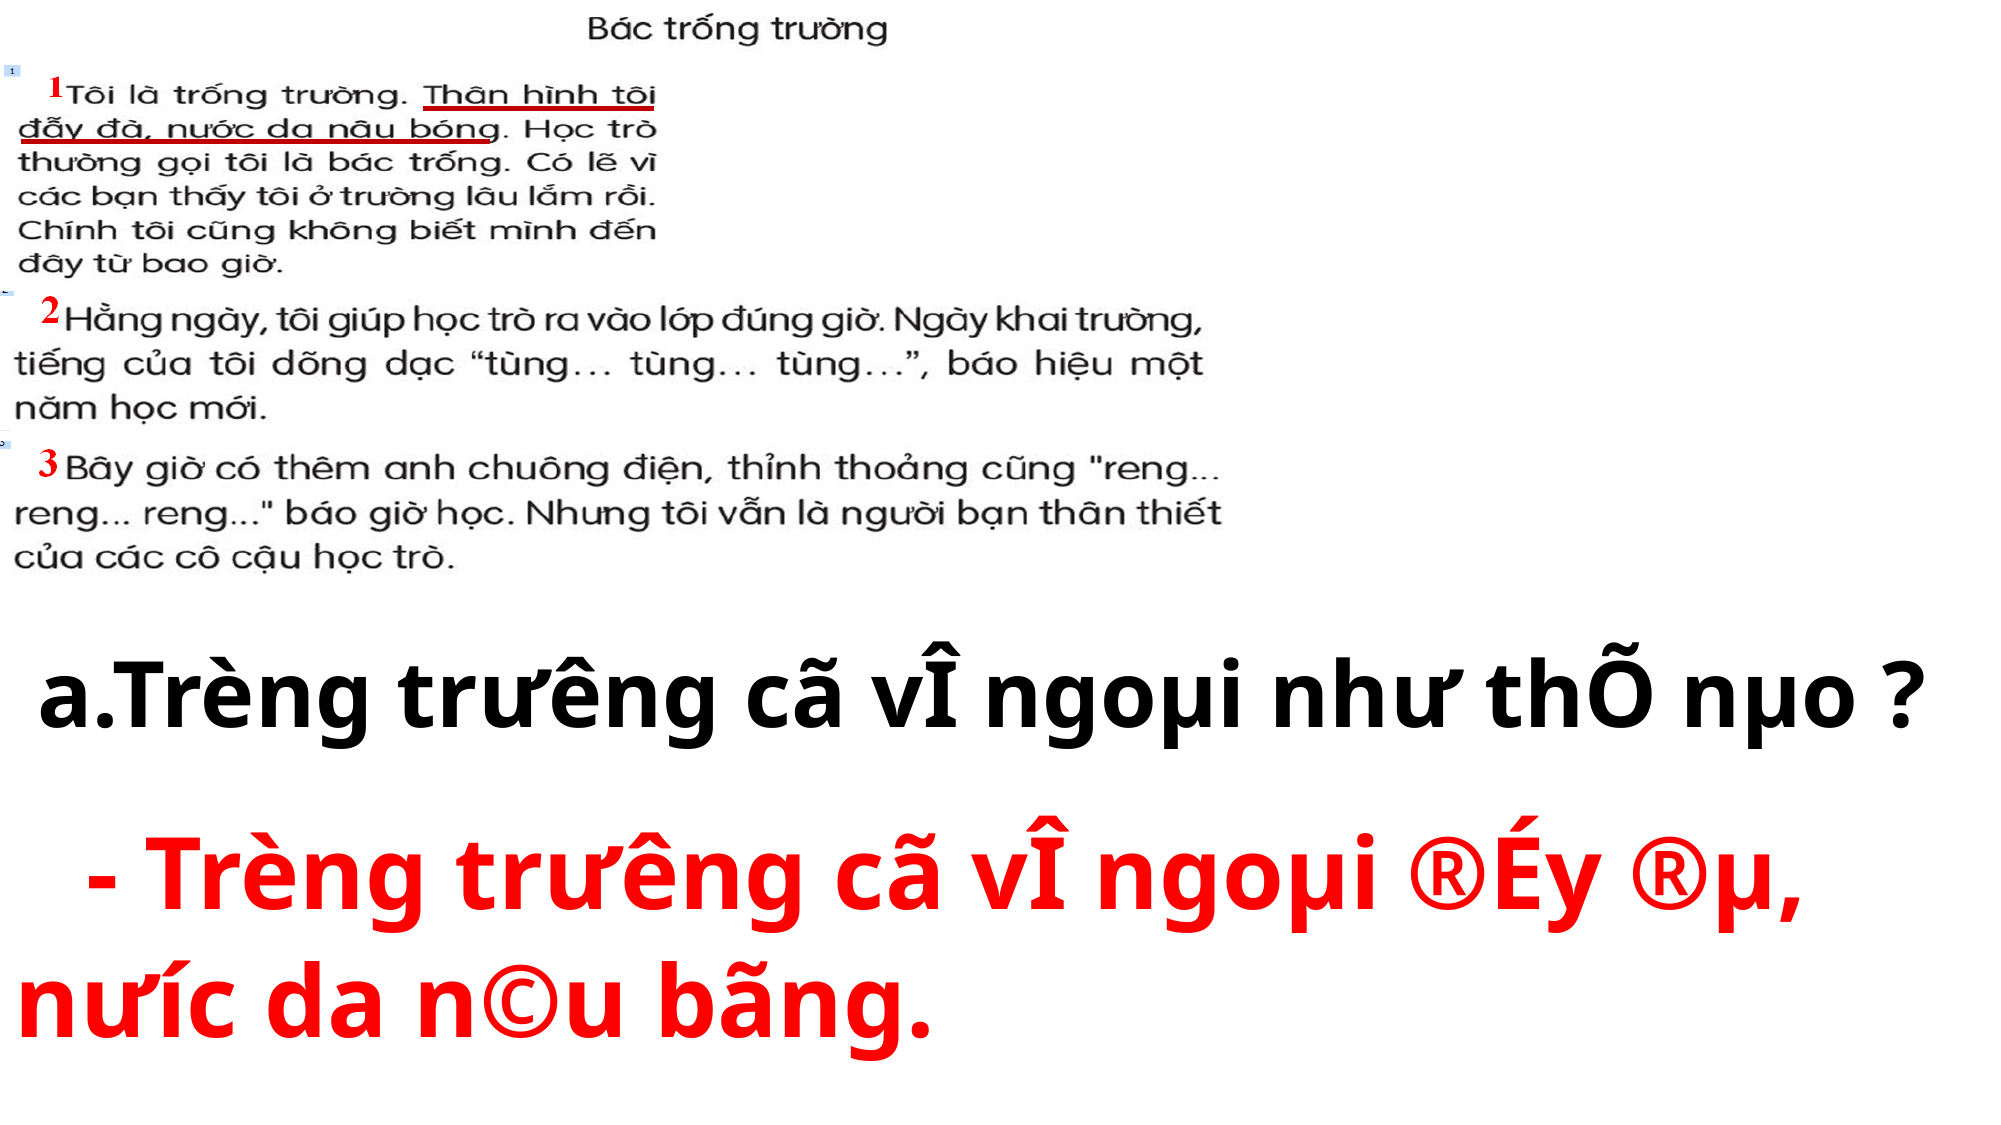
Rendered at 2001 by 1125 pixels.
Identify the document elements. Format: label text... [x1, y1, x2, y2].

picture [0, 441, 1230, 590]
text_box a.Trèng tr­ưêng cã vÎ ngoµi như­ thÕ nµo ? [22, 628, 2000, 754]
picture [0, 65, 679, 281]
picture [0, 291, 1212, 431]
text_box - Trèng tr­ưêng cã vÎ ngoµi ®Éy ®µ, nưíc da n©u bãng. [0, 764, 1982, 1065]
picture [569, 0, 899, 58]
